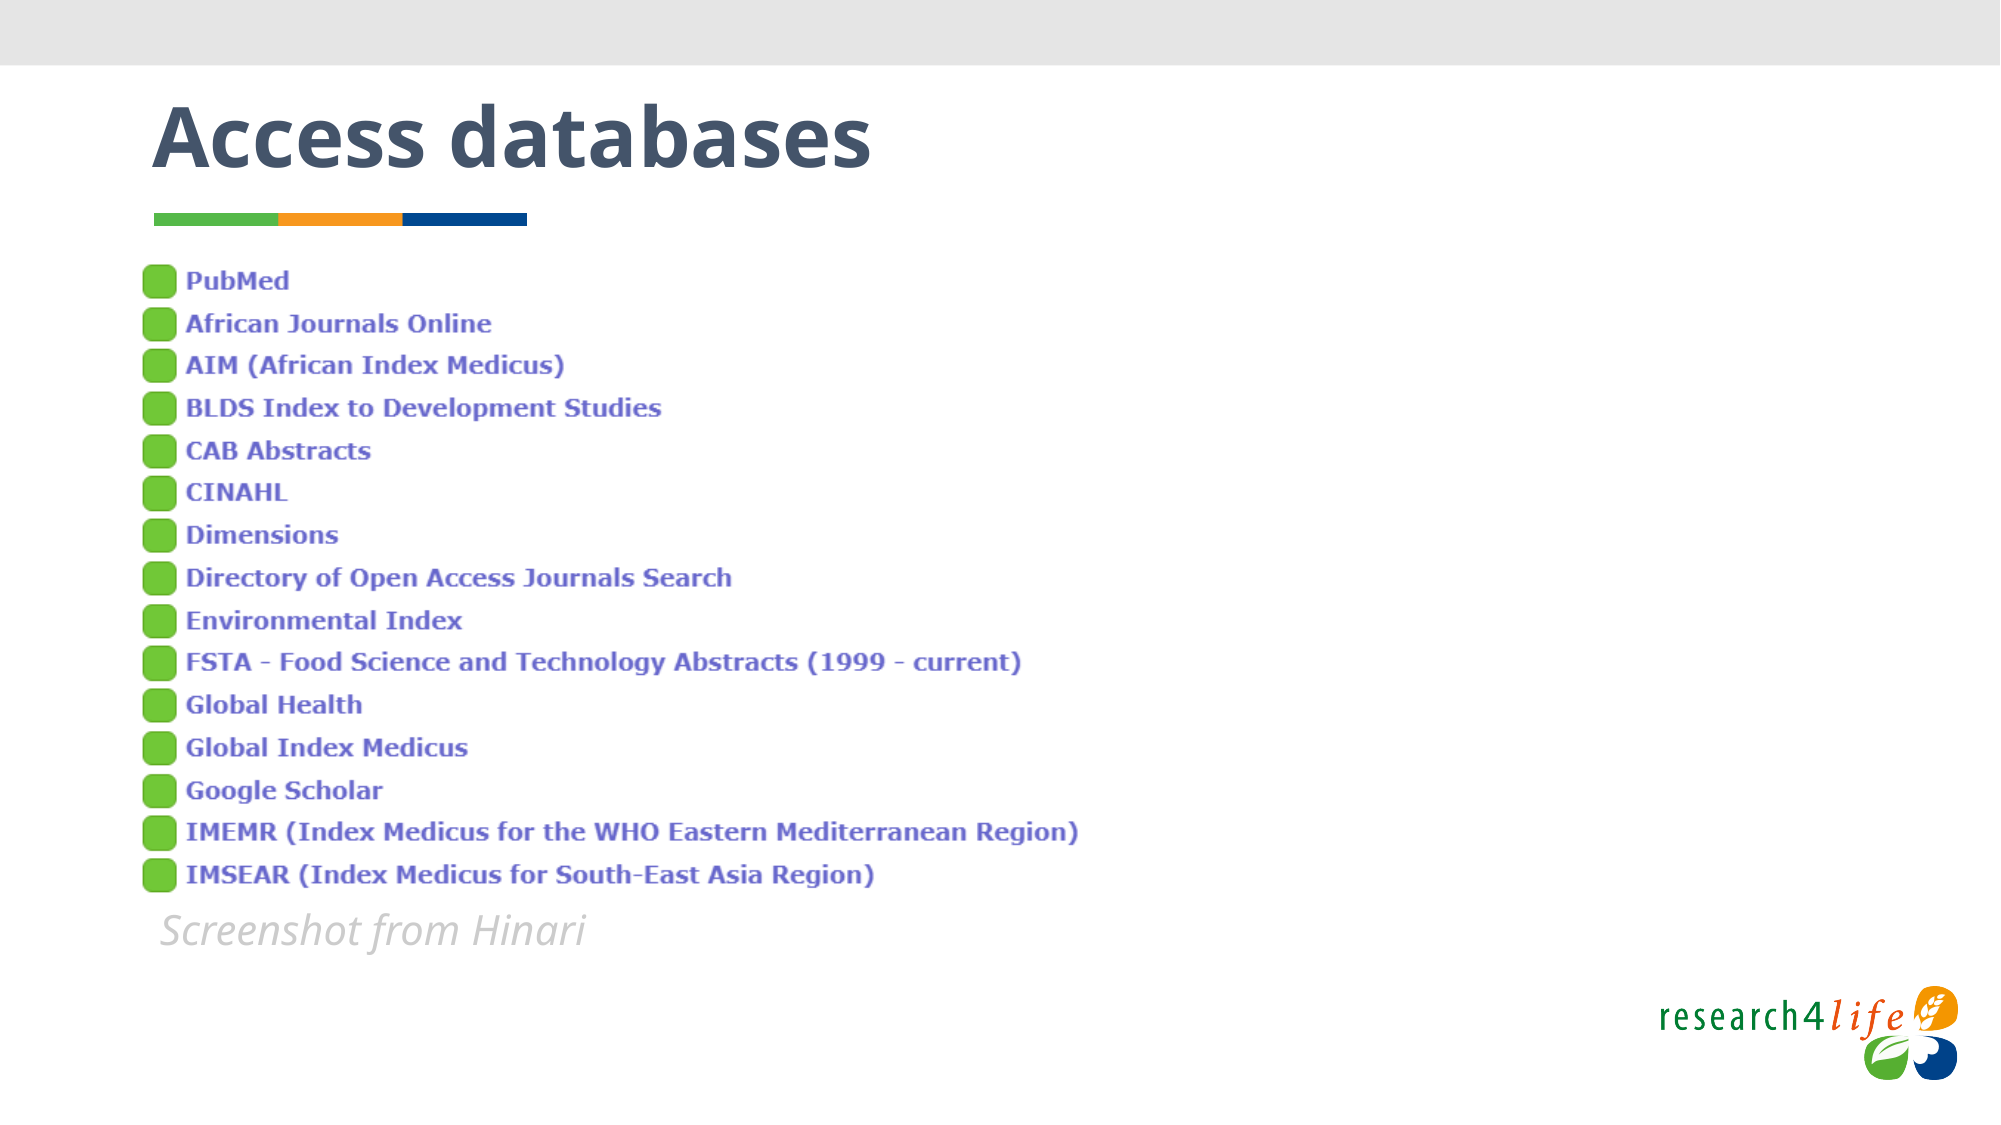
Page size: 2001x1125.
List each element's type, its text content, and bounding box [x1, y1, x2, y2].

title Access databases [137, 87, 1863, 226]
text_box Screenshot from Hinari [137, 901, 1494, 1017]
picture [124, 251, 1539, 894]
picture [1661, 986, 1958, 1080]
